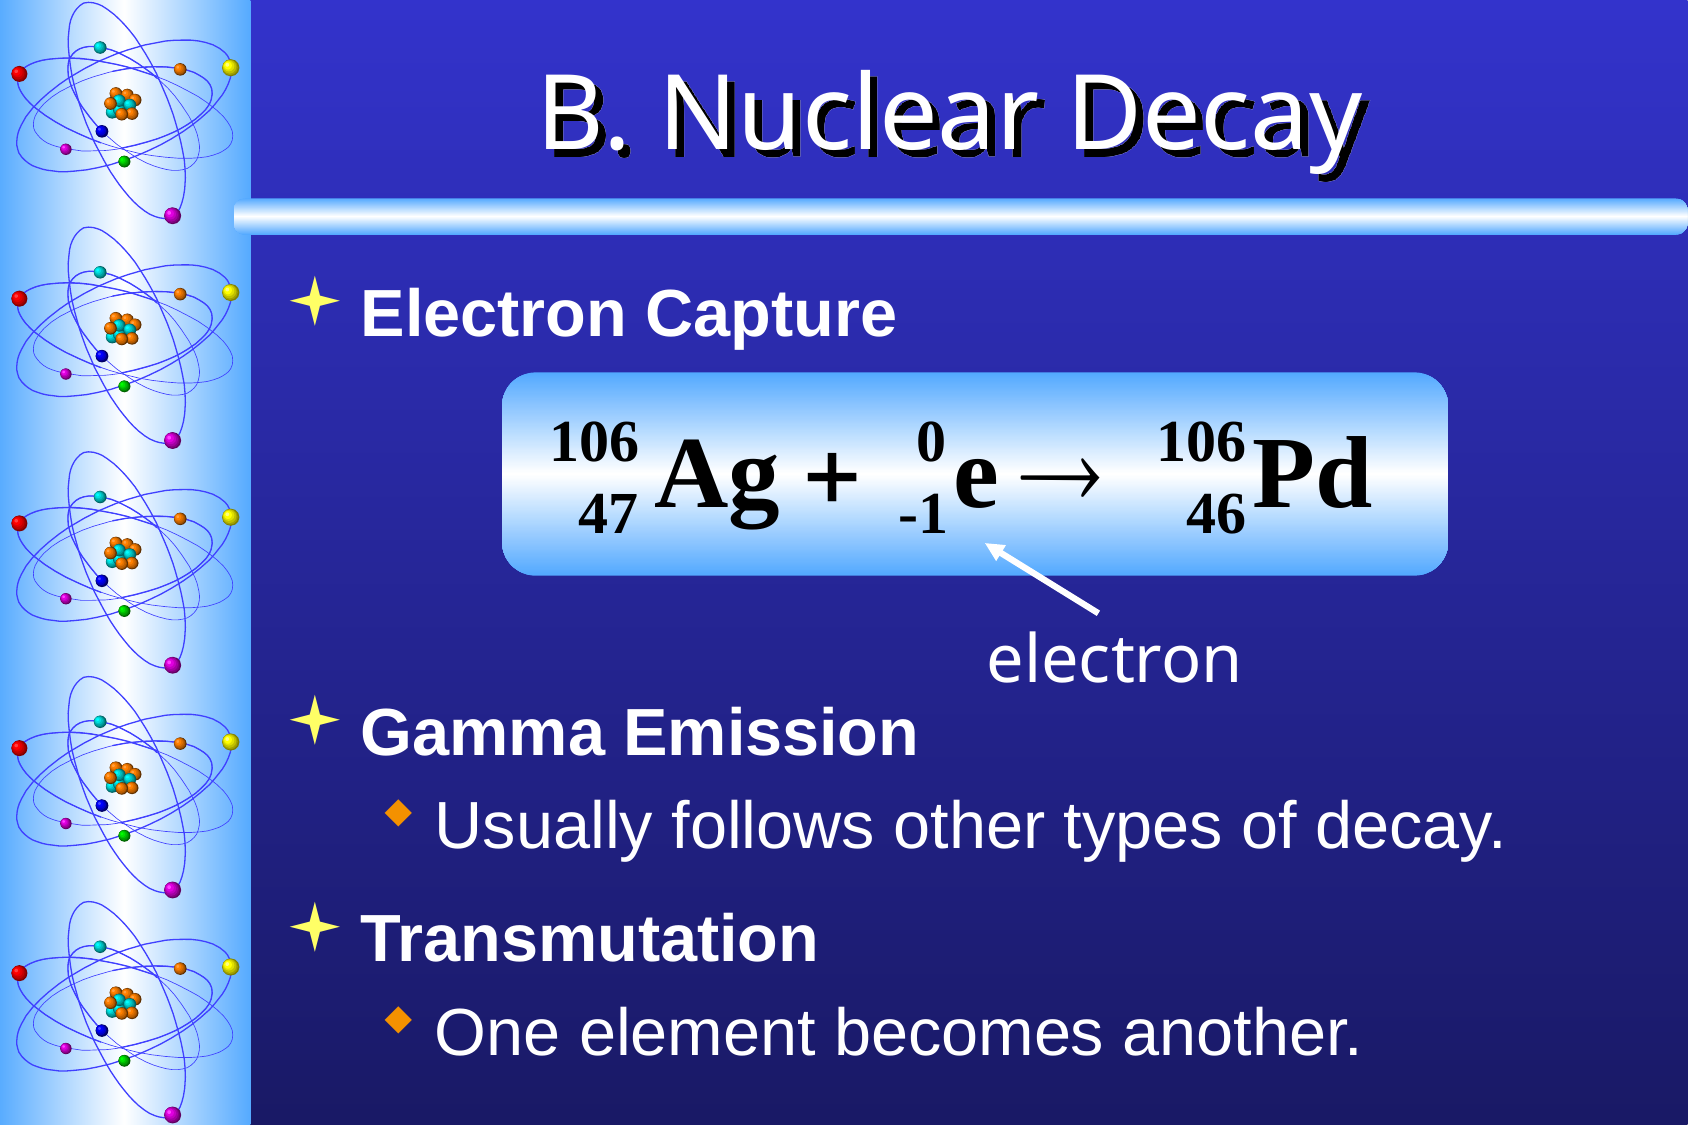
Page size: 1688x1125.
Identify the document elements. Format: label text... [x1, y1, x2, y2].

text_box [501, 372, 1449, 576]
title B. Nuclear Decay [268, 13, 1632, 203]
list Electron Capture [270, 261, 1634, 385]
text_box Gamma Emission Usually follows other types of decay. Transmutation One element becomes another. [270, 681, 1634, 803]
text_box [983, 542, 1247, 705]
